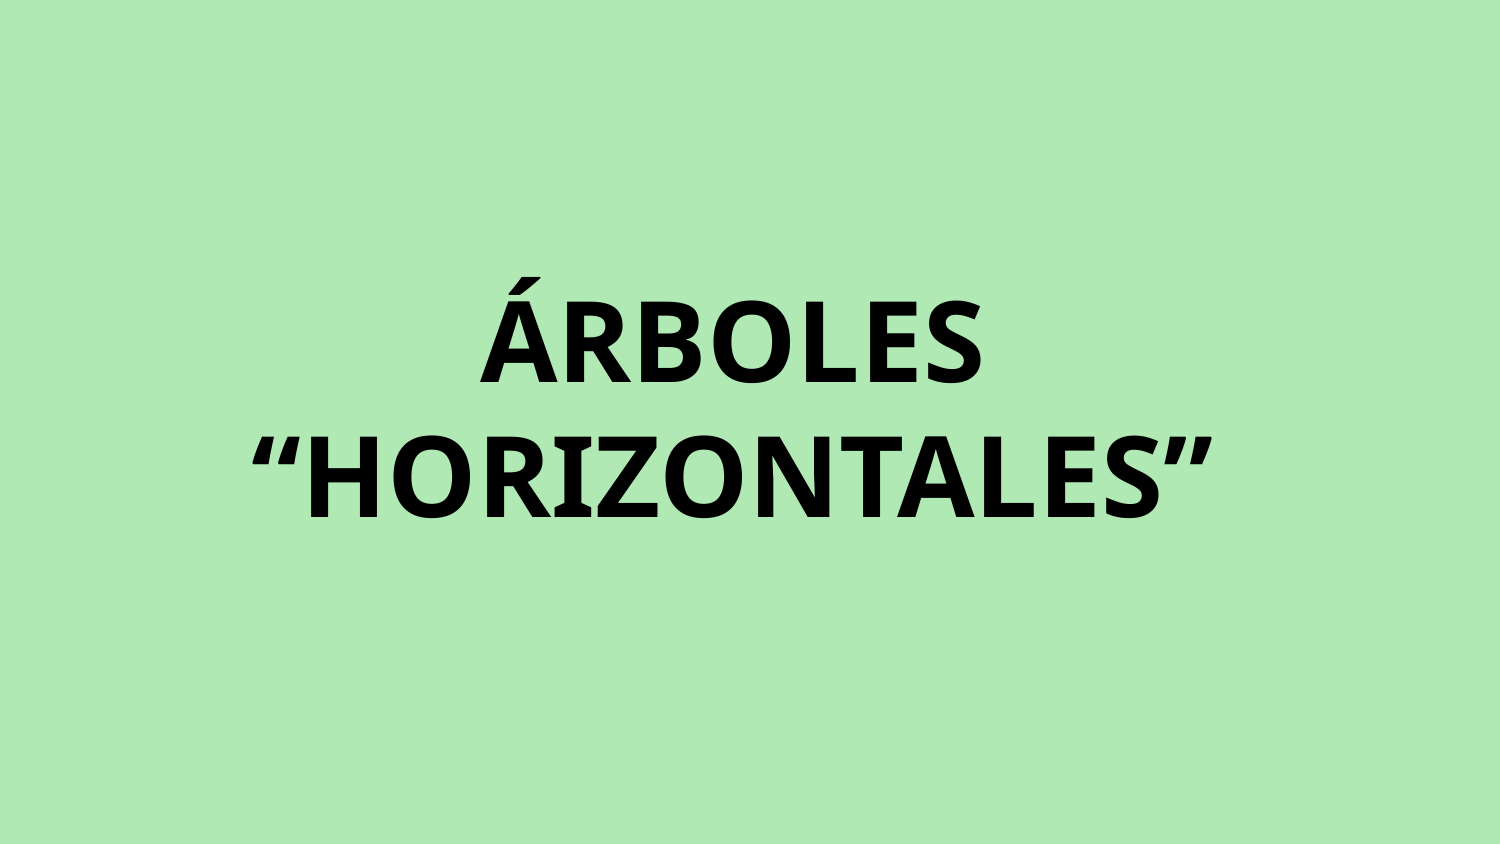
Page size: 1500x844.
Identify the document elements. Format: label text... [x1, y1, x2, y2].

list ÁRBOLES “HORIZONTALES” [207, 254, 1258, 528]
